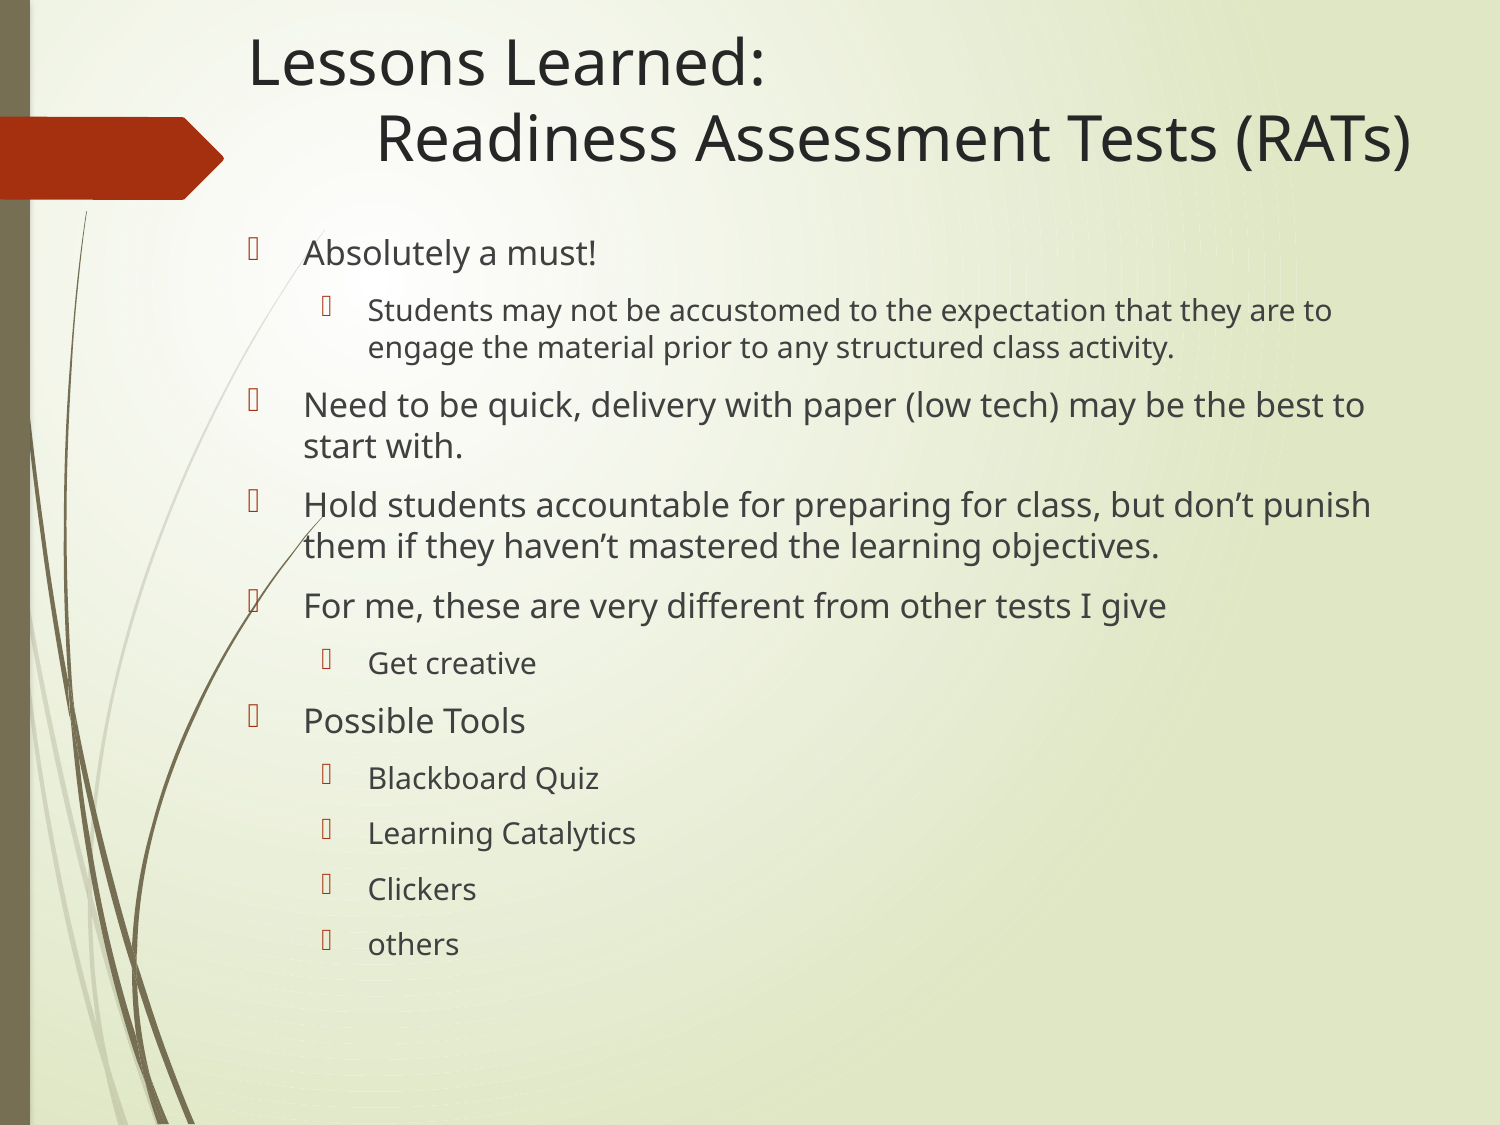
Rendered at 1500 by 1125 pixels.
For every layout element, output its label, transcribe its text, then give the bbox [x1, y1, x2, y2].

list Absolutely a must! Students may not be accustomed to the expectation that they are to engage the material prior to any structured class activity. Need to be quick, delivery with paper (low tech) may be the best to start with. Hold students accountable for preparing for class, but don’t punish them if they haven’t mastered the learning objectives. For me, these are very different from other tests I give Get creative Possible Tools Blackboard Quiz Learning Catalytics Clickers others [232, 224, 1400, 970]
title Lessons Learned: Readiness Assessment Tests (RATs) [232, 14, 1459, 225]
